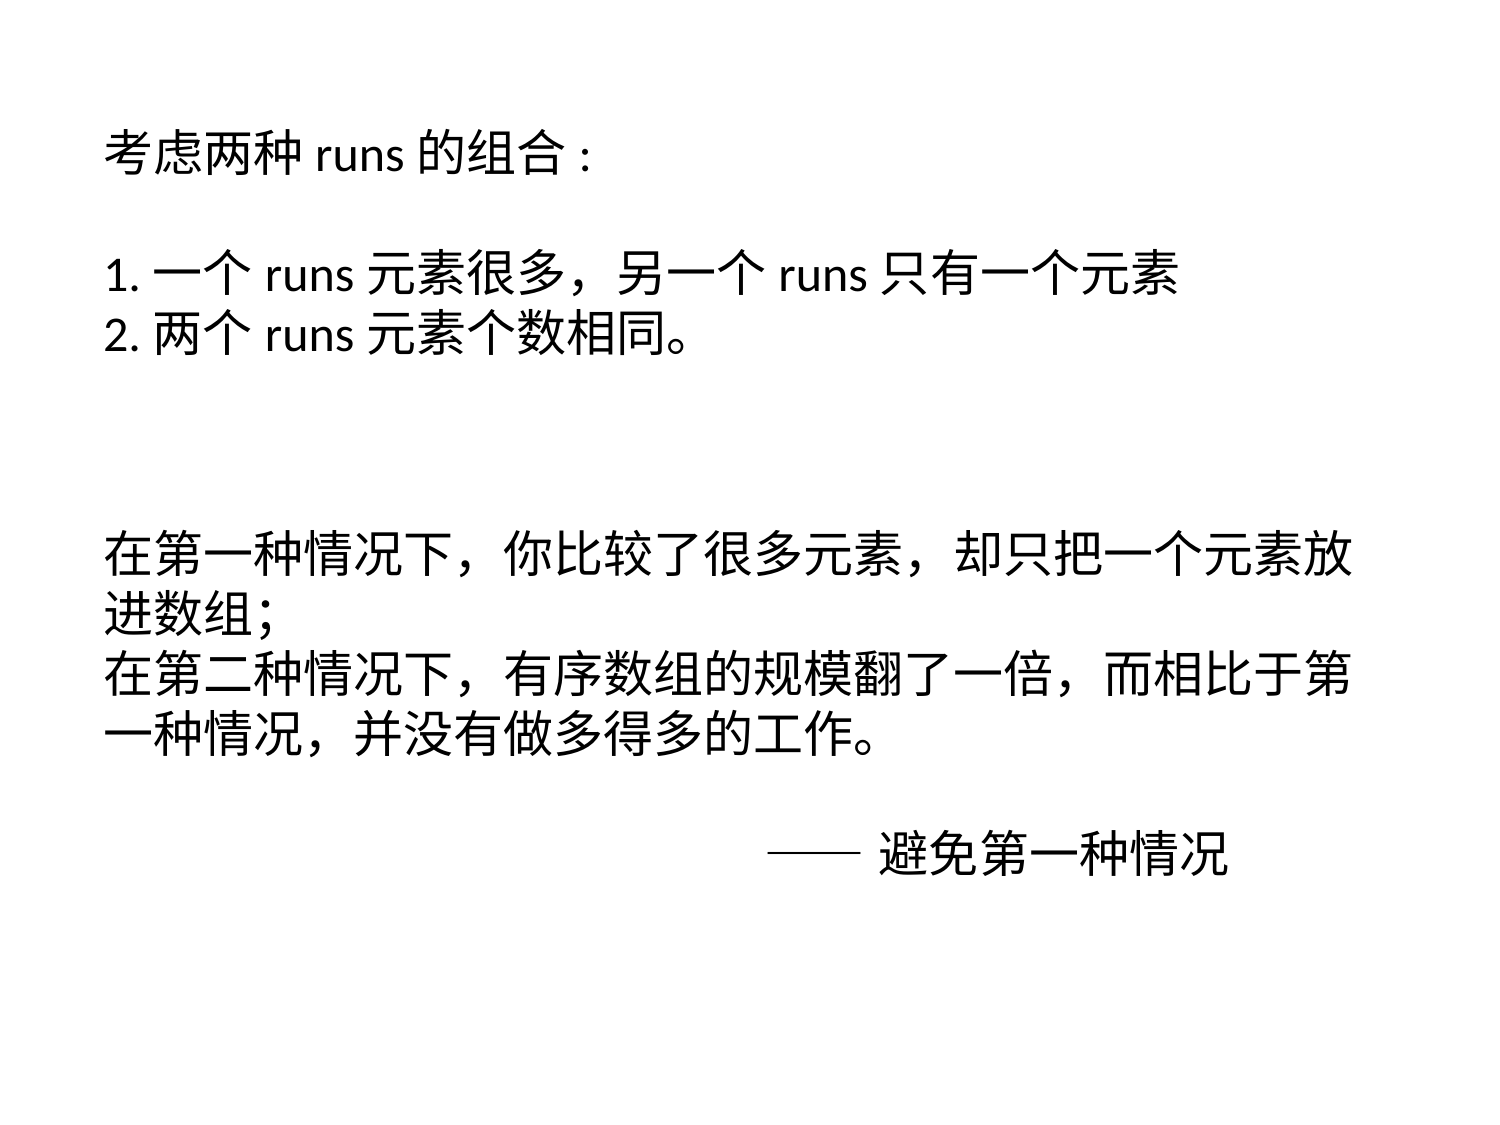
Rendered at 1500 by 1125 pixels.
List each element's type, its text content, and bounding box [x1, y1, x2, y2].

text_box 在第一种情况下，你比较了很多元素，却只把一个元素放进数组； 在第二种情况下，有序数组的规模翻了一倍，而相比于第一种情况，并没有做多得多的工作。 ——避免第一种情况 [88, 515, 1400, 890]
text_box 考虑两种runs的组合: 1.一个runs元素很多，另一个runs只有一个元素 2.两个runs元素个数相同。 [88, 113, 1235, 369]
